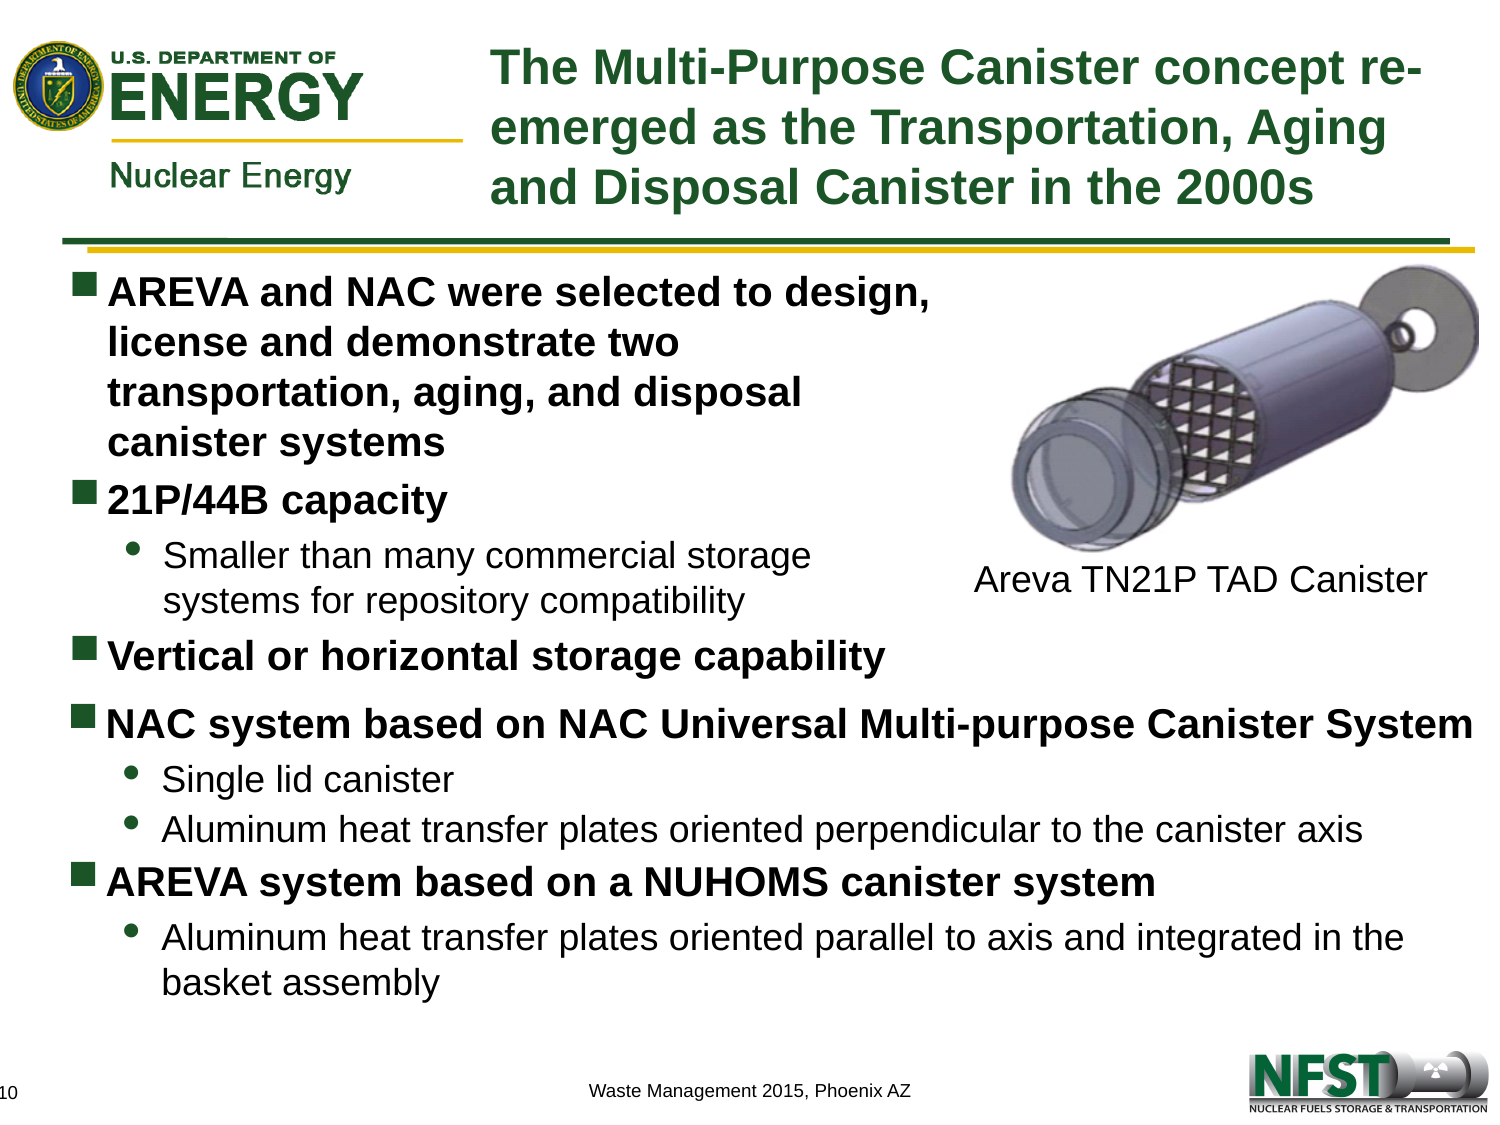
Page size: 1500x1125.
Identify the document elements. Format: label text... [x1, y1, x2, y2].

picture [983, 256, 1479, 578]
picture [12, 14, 463, 263]
text_box Areva TN21P TAD Canister [959, 548, 1500, 608]
text_box NAC system based on NAC Universal Multi-purpose Canister System Single lid canister Aluminum heat transfer plates oriented perpendicular to the canister axis AREVA system based on a NUHOMS canister system Aluminum heat transfer plates oriented parallel to axis and integrated in the basket assembly [52, 688, 1500, 1011]
list AREVA and NAC were selected to design, license and demonstrate two transportation, aging, and disposal canister systems 21P/44B capacity Smaller than many commercial storage systems for repository compatibility Vertical or horizontal storage capability [54, 257, 963, 688]
title The Multi-Purpose Canister concept re-emerged as the Transportation, Aging and Disposal Canister in the 2000s [474, 24, 1452, 225]
footer Waste Management 2015, Phoenix AZ [474, 1071, 1026, 1125]
picture [1249, 1051, 1489, 1115]
